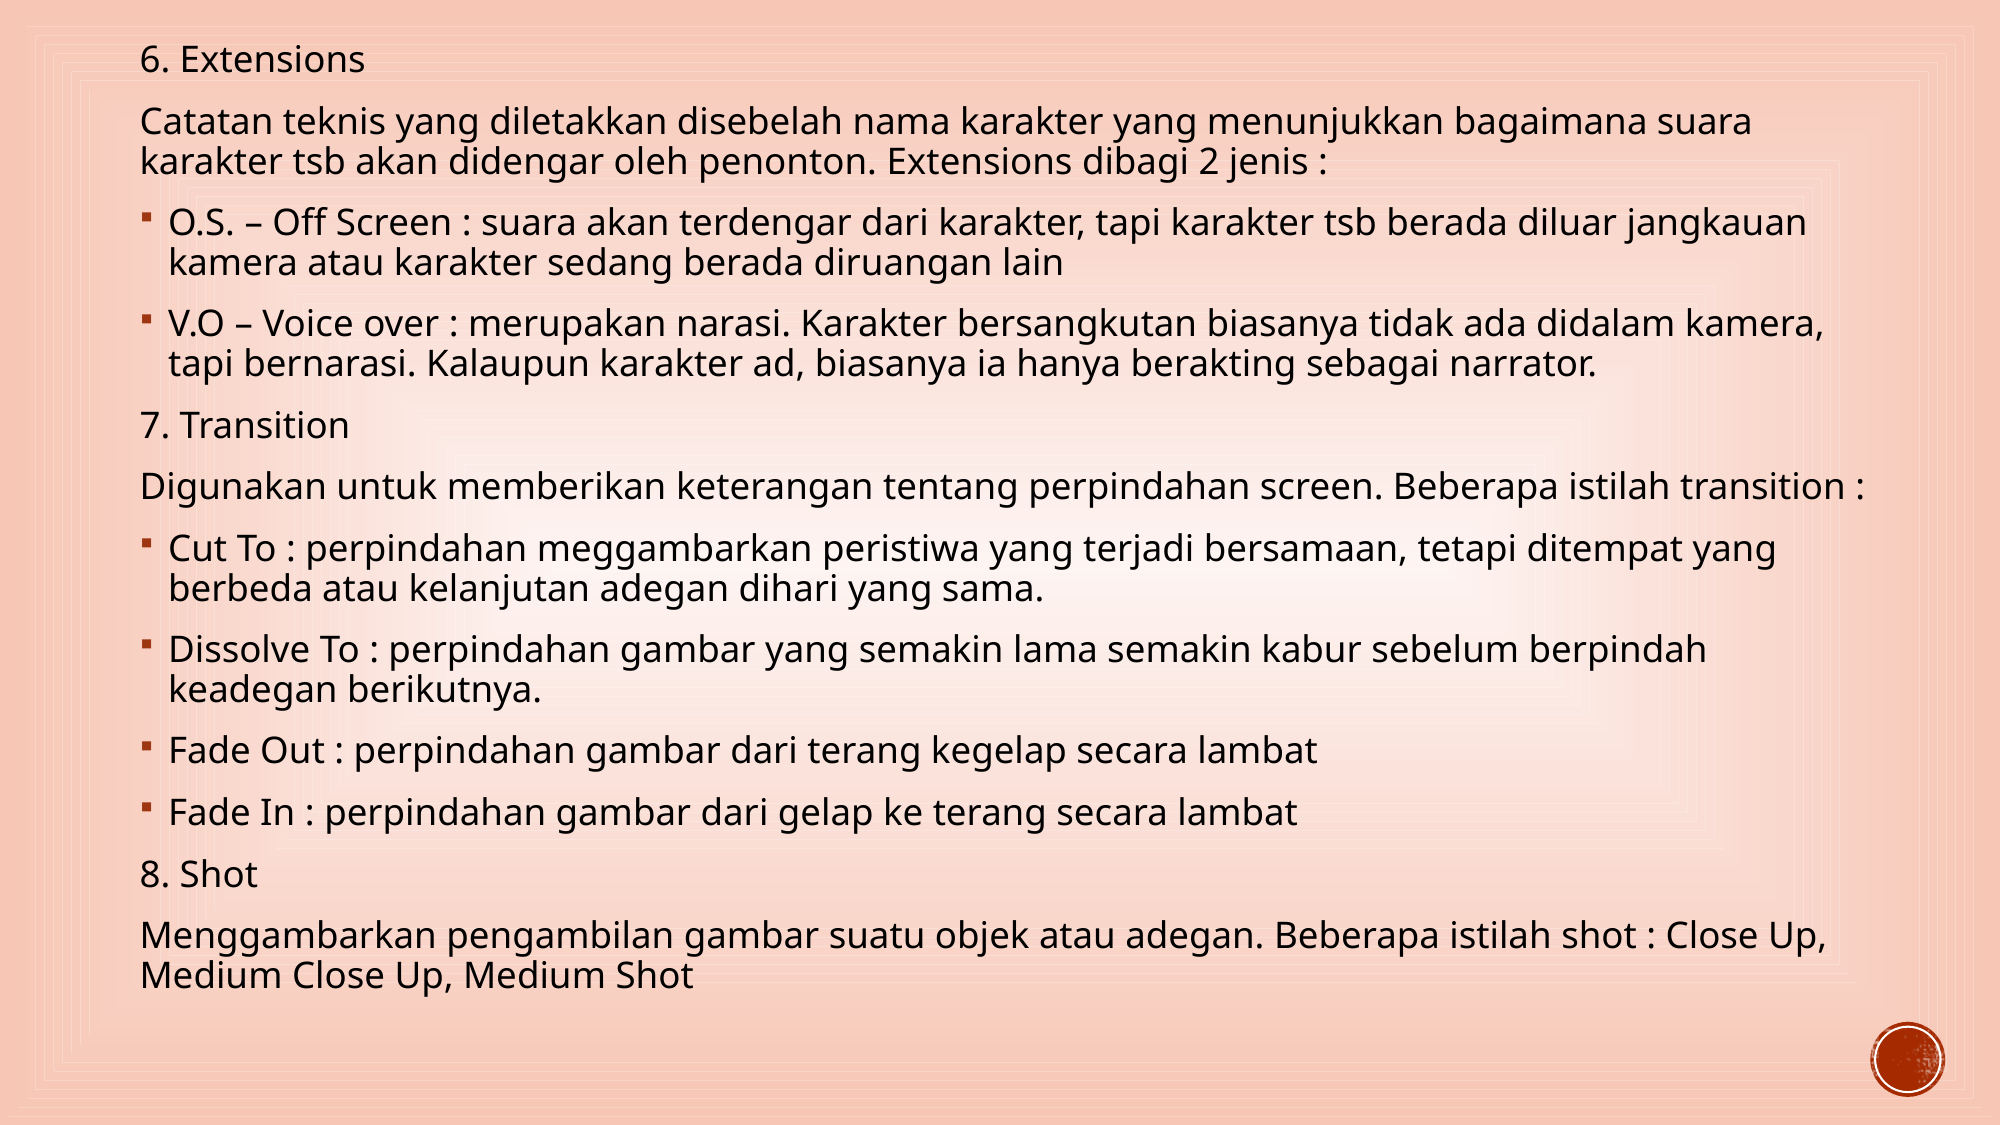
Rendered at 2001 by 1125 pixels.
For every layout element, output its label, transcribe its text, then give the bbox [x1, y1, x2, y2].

list 6. Extensions Catatan teknis yang diletakkan disebelah nama karakter yang menunjukkan bagaimana suara karakter tsb akan didengar oleh penonton. Extensions dibagi 2 jenis : O.S. – Off Screen : suara akan terdengar dari karakter, tapi karakter tsb berada diluar jangkauan kamera atau karakter sedang berada diruangan lain V.O – Voice over : merupakan narasi. Karakter bersangkutan biasanya tidak ada didalam kamera, tapi bernarasi. Kalaupun karakter ad, biasanya ia hanya berakting sebagai narrator. 7. Transition Digunakan untuk memberikan keterangan tentang perpindahan screen. Beberapa istilah transition : Cut To : perpindahan meggambarkan peristiwa yang terjadi bersamaan, tetapi ditempat yang berbeda atau kelanjutan adegan dihari yang sama. Dissolve To : perpindahan gambar yang semakin lama semakin kabur sebelum berpindah keadegan berikutnya. Fade Out : perpindahan gambar dari terang kegelap secara lambat Fade In : perpindahan gambar dari gelap ke terang secara lambat 8. Shot Menggambarkan pengambilan gambar suatu objek atau adegan. Beberapa istilah shot : Close Up, Medium Close Up, Medium Shot [124, 33, 1887, 1048]
